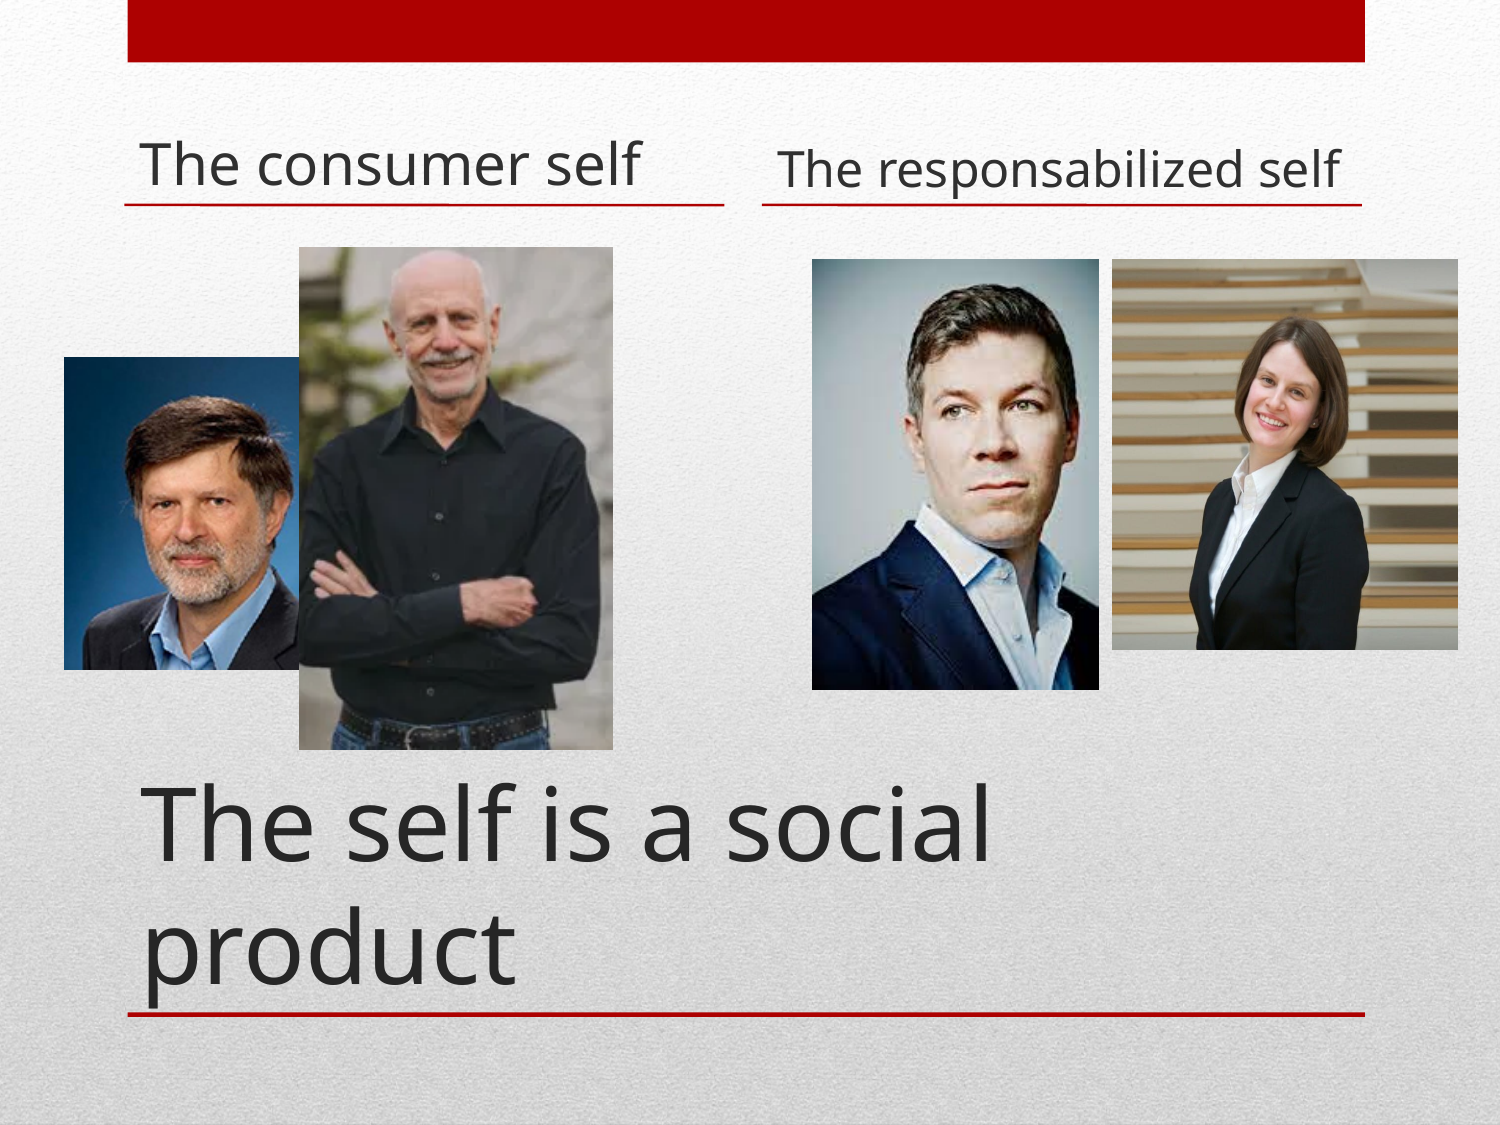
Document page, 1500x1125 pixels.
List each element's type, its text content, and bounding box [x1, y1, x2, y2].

picture [1111, 259, 1459, 651]
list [811, 258, 1100, 691]
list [298, 246, 614, 750]
title The self is a social product [125, 750, 1238, 1013]
list The responsabilized self [761, 99, 1362, 205]
picture [64, 356, 298, 671]
list The consumer self [124, 99, 725, 205]
